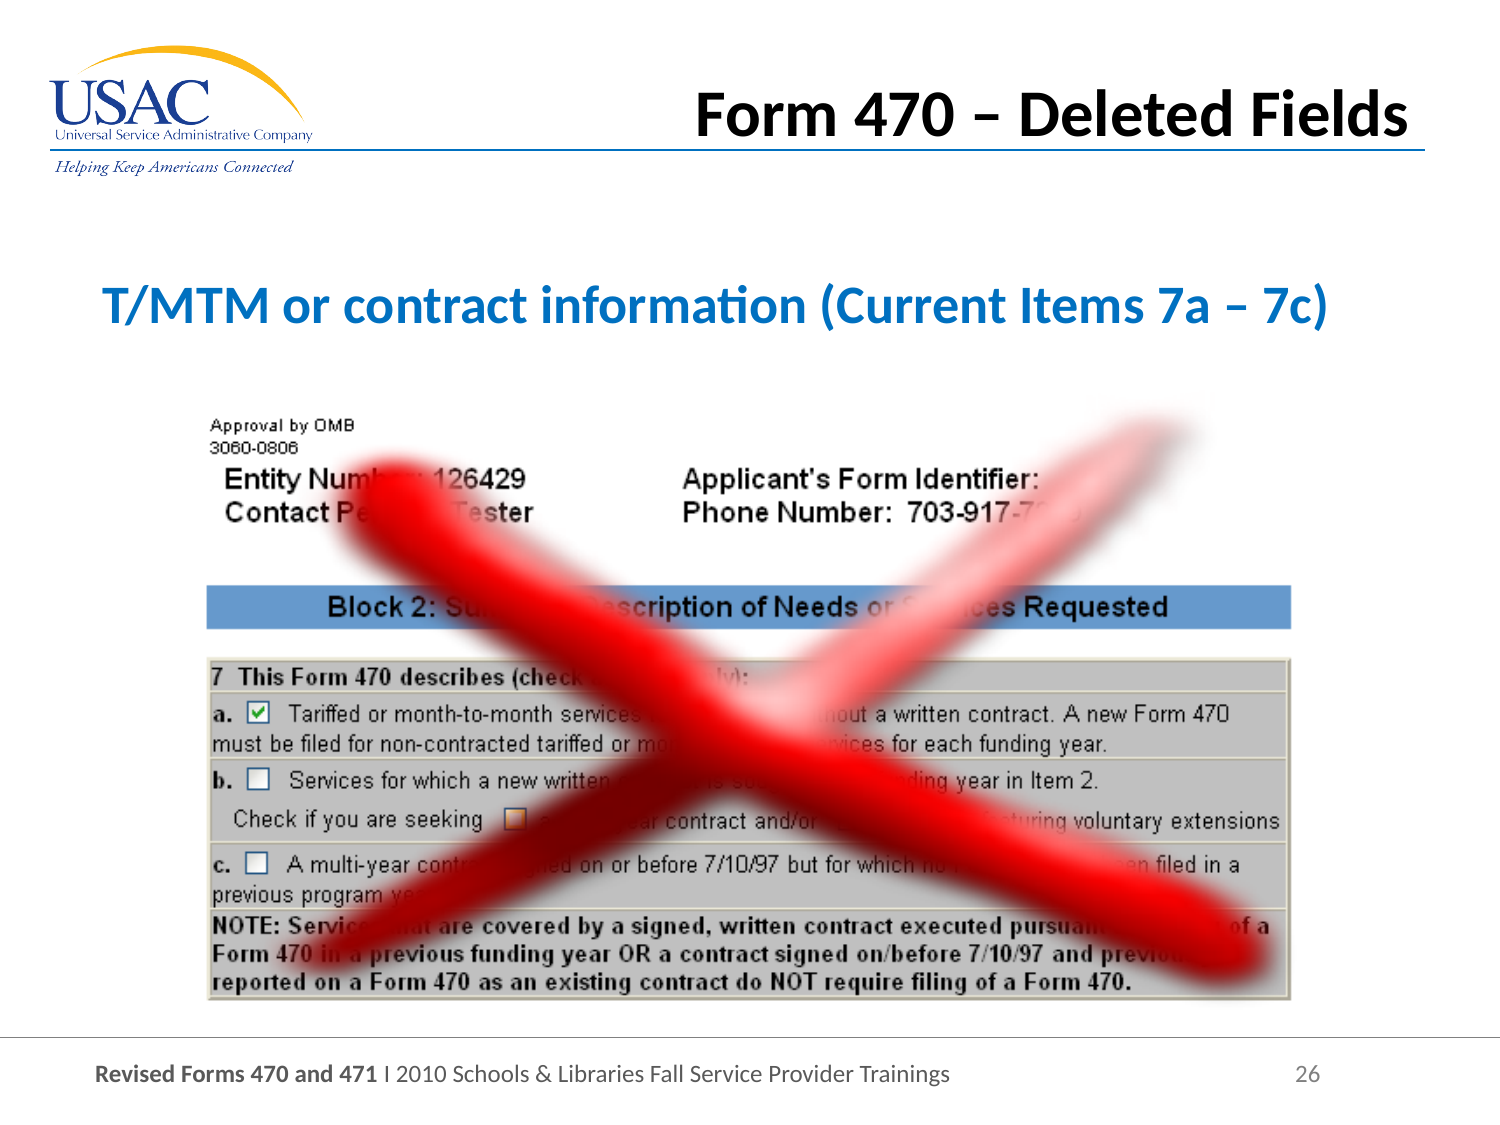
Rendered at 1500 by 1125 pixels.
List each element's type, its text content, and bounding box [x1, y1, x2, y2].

list T/MTM or contract information (Current Items 7a – 7c) [75, 262, 1425, 363]
picture [149, 387, 1341, 1026]
list Form 470 – Deleted Fields [650, 62, 1425, 150]
picture [24, 37, 348, 200]
